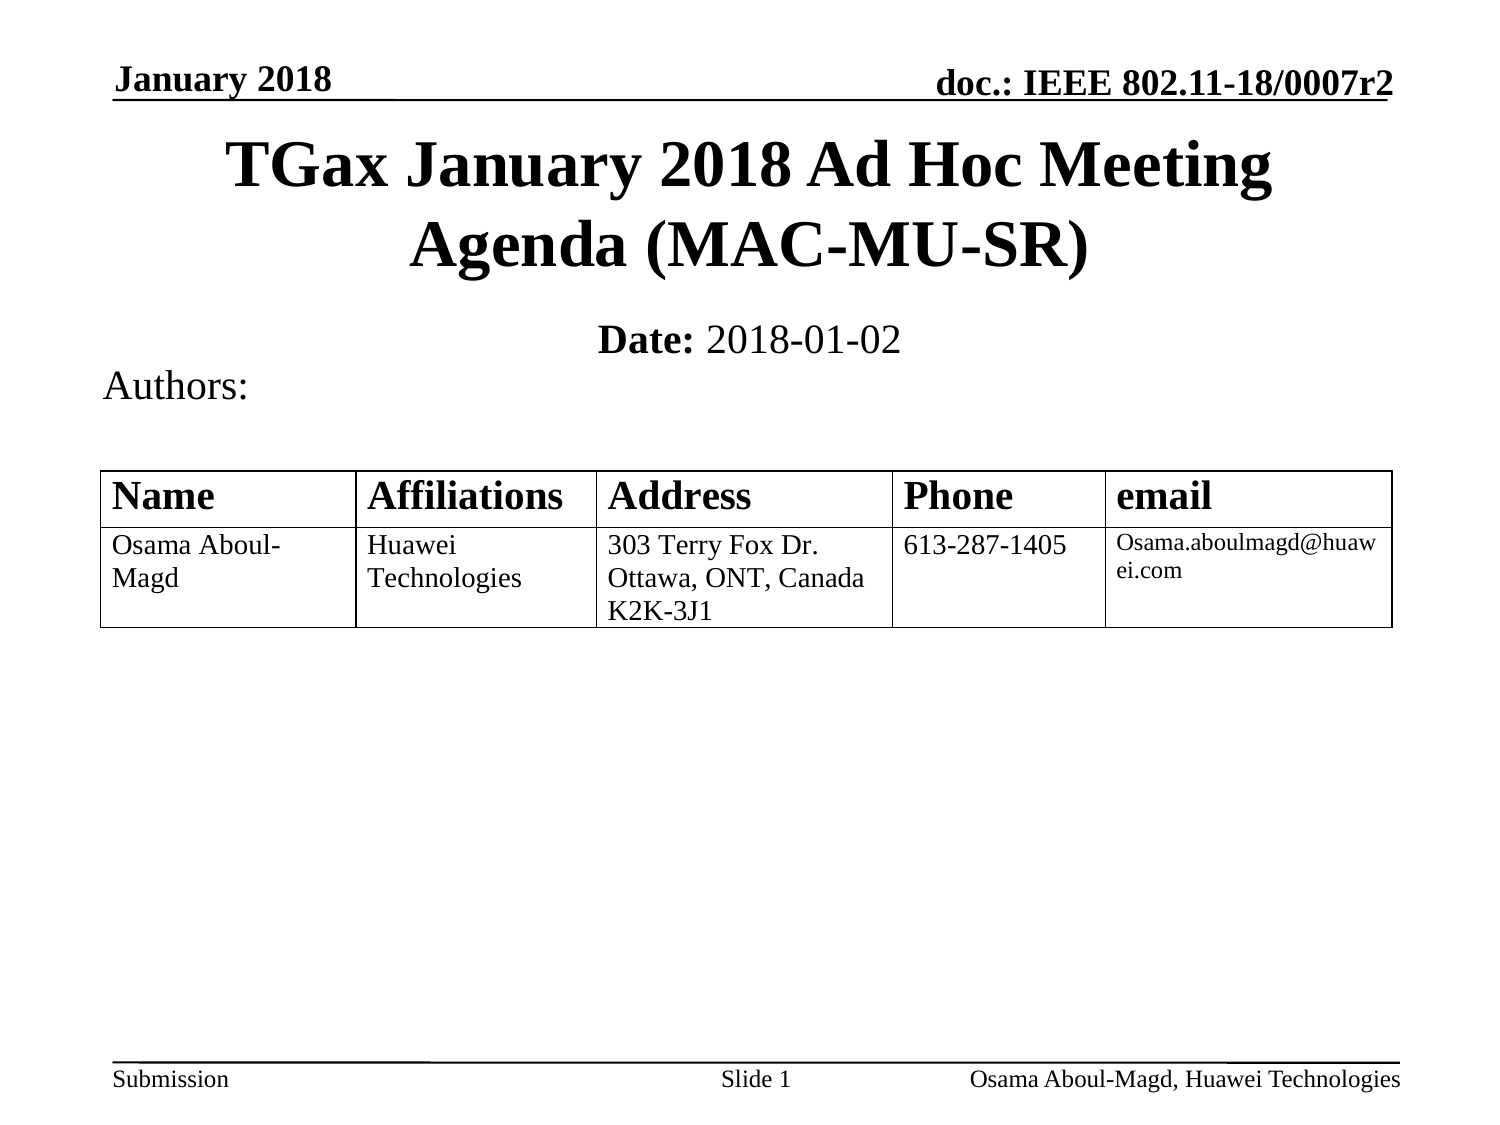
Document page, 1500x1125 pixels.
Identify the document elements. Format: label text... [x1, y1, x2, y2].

footer Osama Aboul-Magd, Huawei Technologies [902, 1061, 1402, 1093]
text_box Authors: [87, 349, 325, 413]
title TGax January 2018 Ad Hoc Meeting Agenda (MAC-MU-SR) [112, 112, 1388, 288]
slide_number Slide 1 [712, 1061, 800, 1123]
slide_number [114, 54, 493, 100]
list Date: 2018-01-02 [112, 303, 1388, 370]
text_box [85, 470, 1423, 884]
